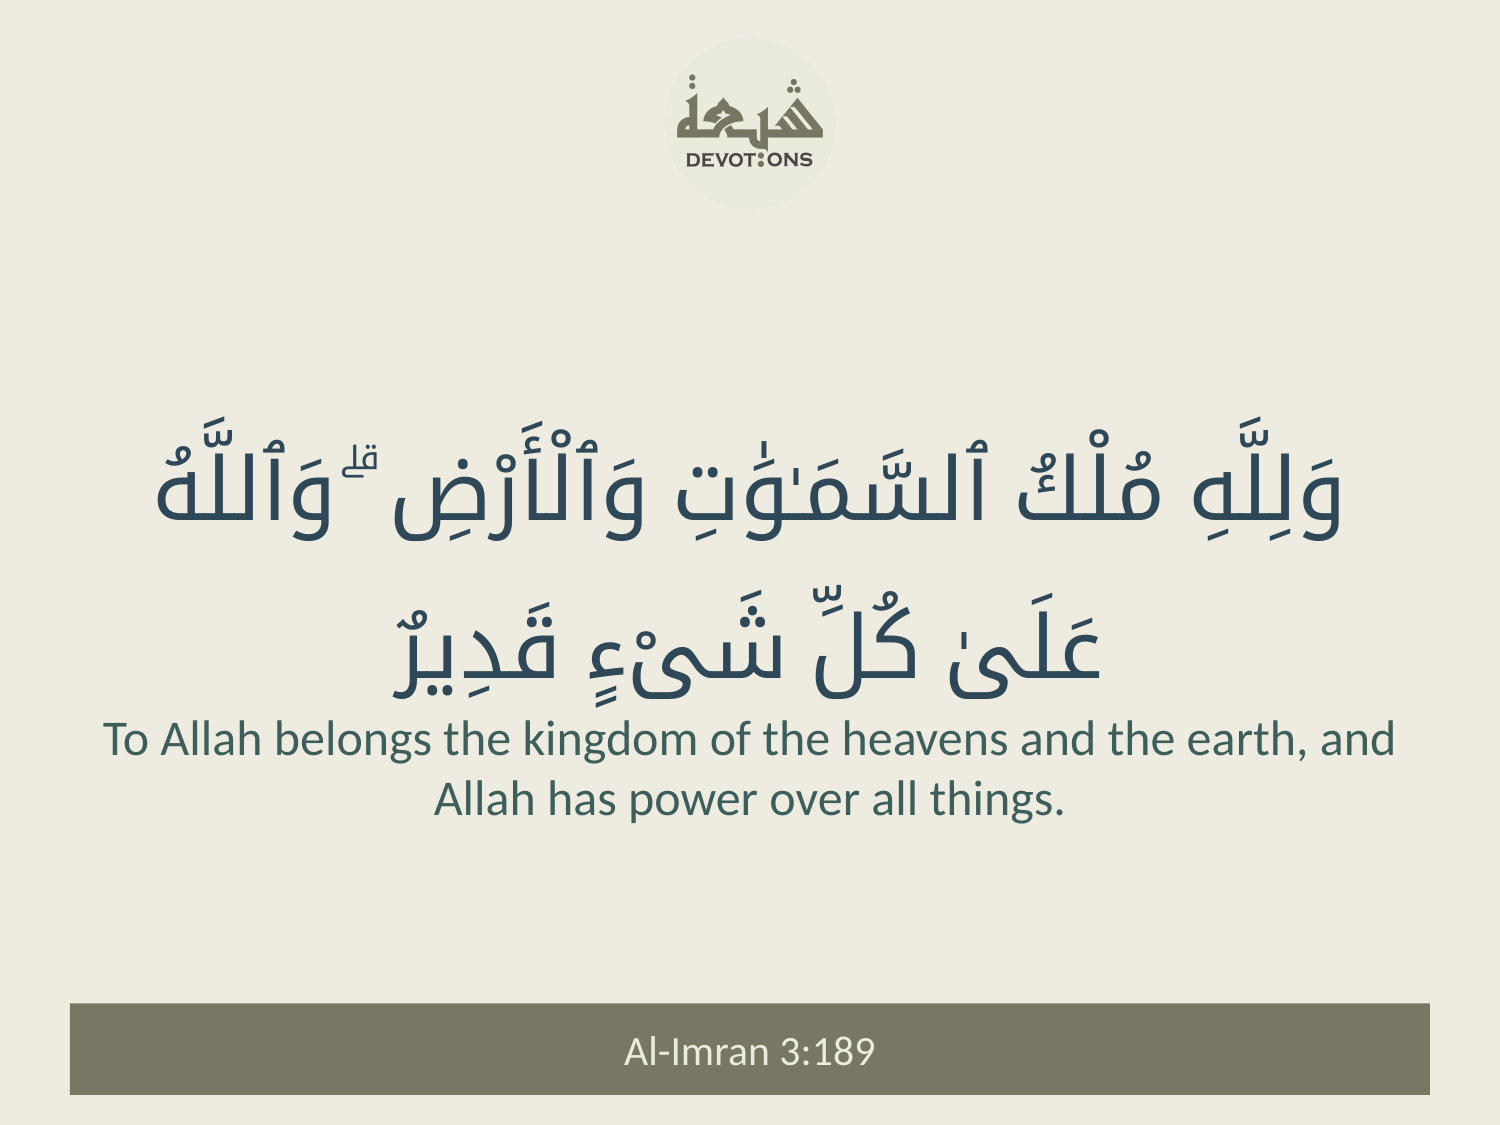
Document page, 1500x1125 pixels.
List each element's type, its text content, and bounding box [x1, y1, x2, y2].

list وَلِلَّهِ مُلْكُ ٱلسَّمَـٰوَٰتِ وَٱلْأَرْضِ ۗ وَٱللَّهُ عَلَىٰ كُلِّ شَىْءٍ قَدِيرٌ To Allah belongs the kingdom of the heavens and the earth, and Allah has power over all things. [69, 203, 1430, 1003]
picture [656, 29, 844, 203]
list Al-Imran 3:189 [69, 1003, 1430, 1095]
